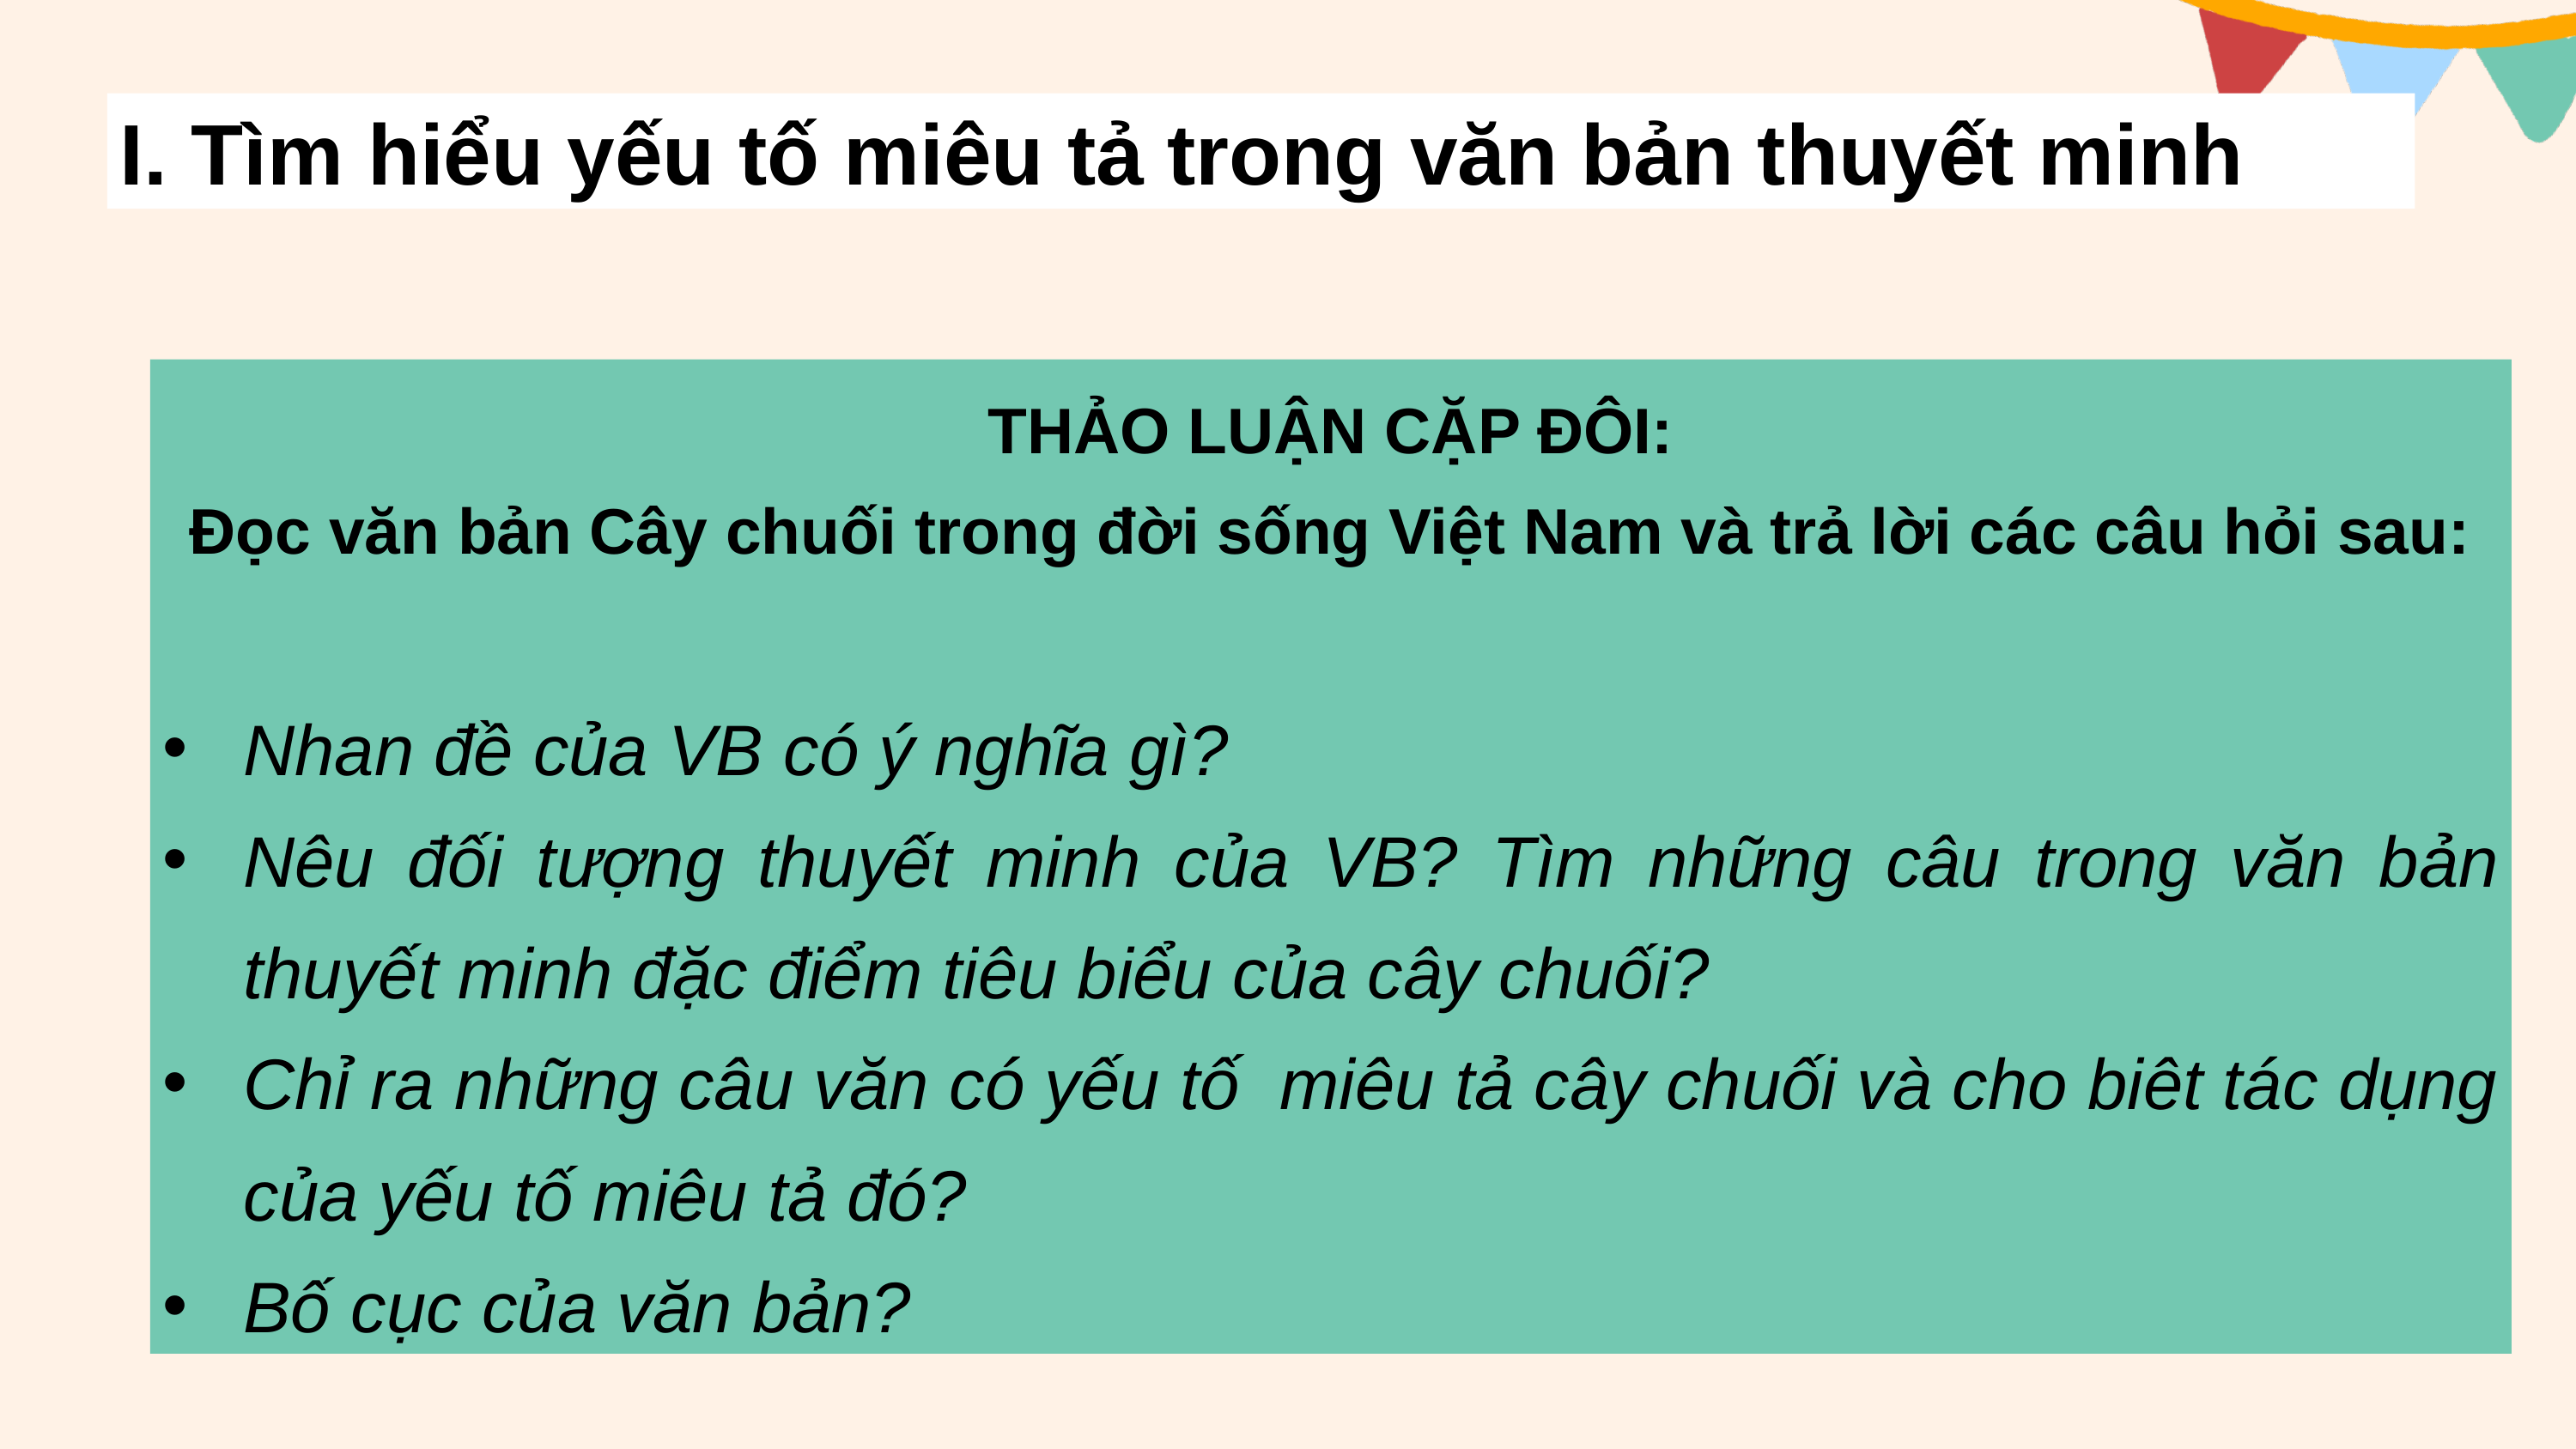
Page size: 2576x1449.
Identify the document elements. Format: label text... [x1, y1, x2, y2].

picture [2127, 0, 2576, 253]
text_box THẢO LUẬN CẶP ĐÔI: Đọc văn bản Cây chuối trong đời sống Việt Nam và trả lời các câu hỏi sau: Nhan đề của VB có ý nghĩa gì? Nêu đối tượng thuyết minh của VB? Tìm những câu trong văn bản thuyết minh đặc điểm tiêu biểu của cây chuối? Chỉ ra những câu văn có yếu tố miêu tả cây chuối và cho biêt tác dụng của yếu tố miêu tả đó? Bố cục của văn bản? [149, 359, 2512, 1354]
text_box I. Tìm hiểu yếu tố miêu tả trong văn bản thuyết minh [106, 93, 2415, 209]
